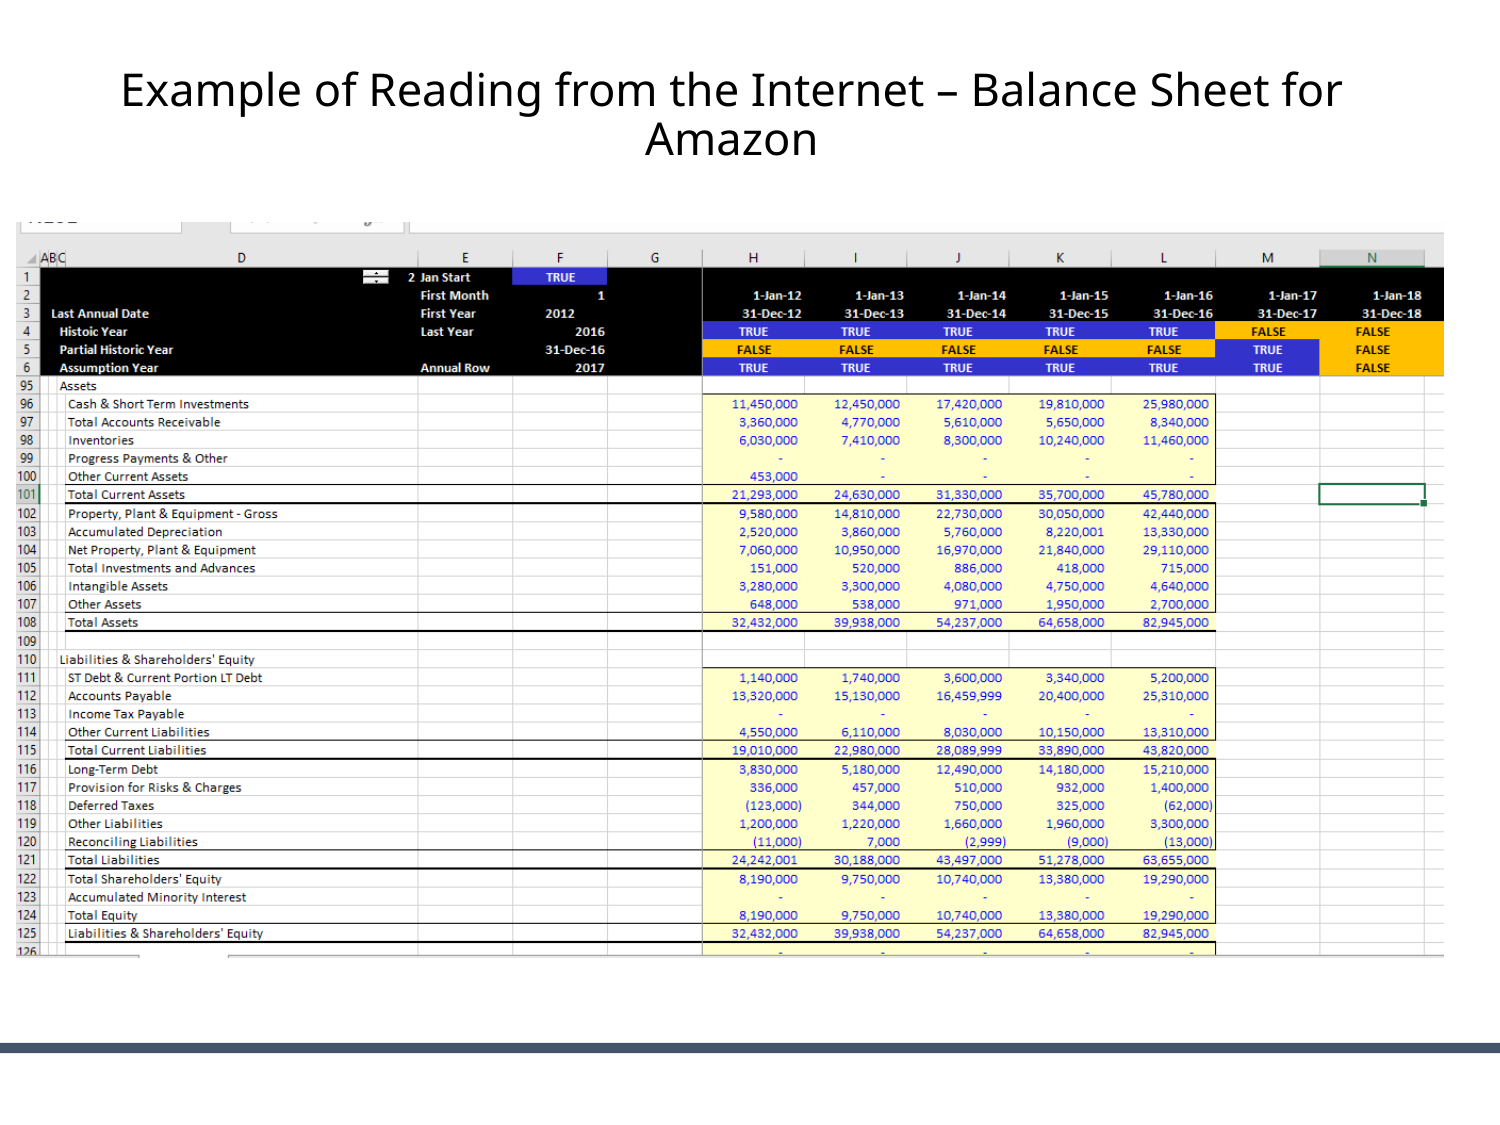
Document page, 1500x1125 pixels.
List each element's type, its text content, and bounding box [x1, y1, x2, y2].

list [16, 222, 1444, 958]
title Example of Reading from the Internet – Balance Sheet for Amazon [103, 59, 1361, 174]
